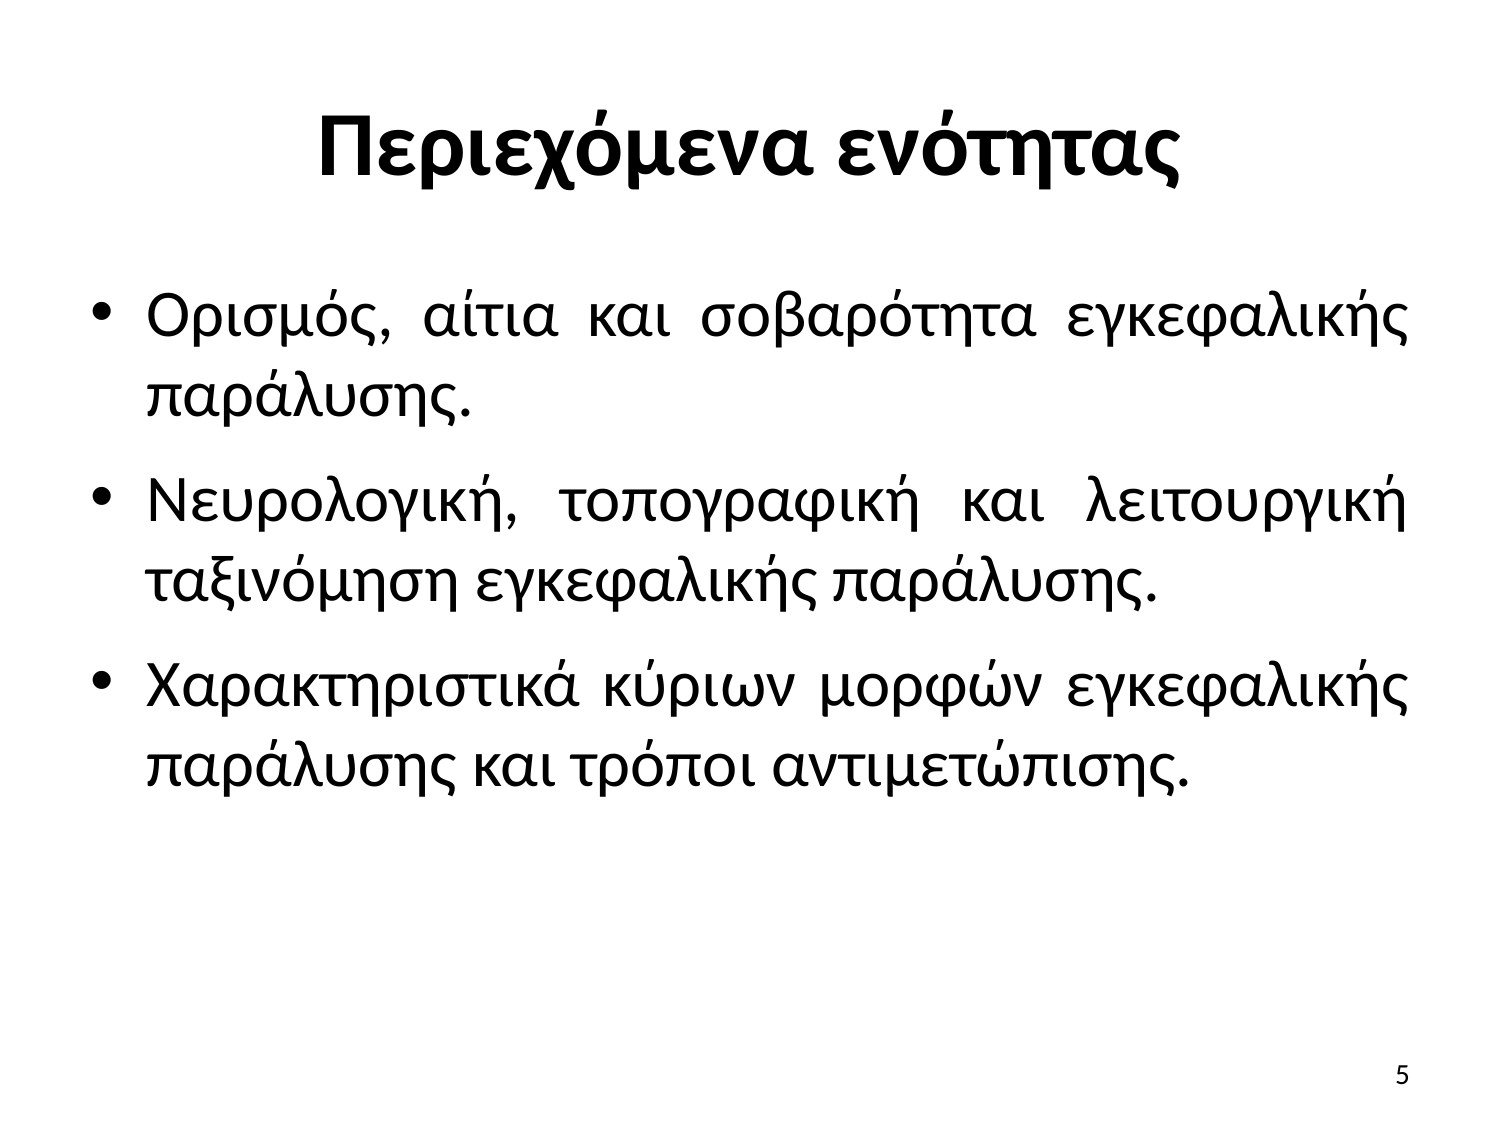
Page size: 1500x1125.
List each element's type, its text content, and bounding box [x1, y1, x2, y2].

slide_number 5 [1074, 1042, 1425, 1103]
list Ορισμός, αίτια και σοβαρότητα εγκεφαλικής παράλυσης. Νευρολογική, τοπογραφική και λειτουργική ταξινόμηση εγκεφαλικής παράλυσης. Χαρακτηριστικά κύριων μορφών εγκεφαλικής παράλυσης και τρόποι αντιμετώπισης. [75, 262, 1425, 1005]
title Περιεχόμενα ενότητας [75, 45, 1425, 233]
